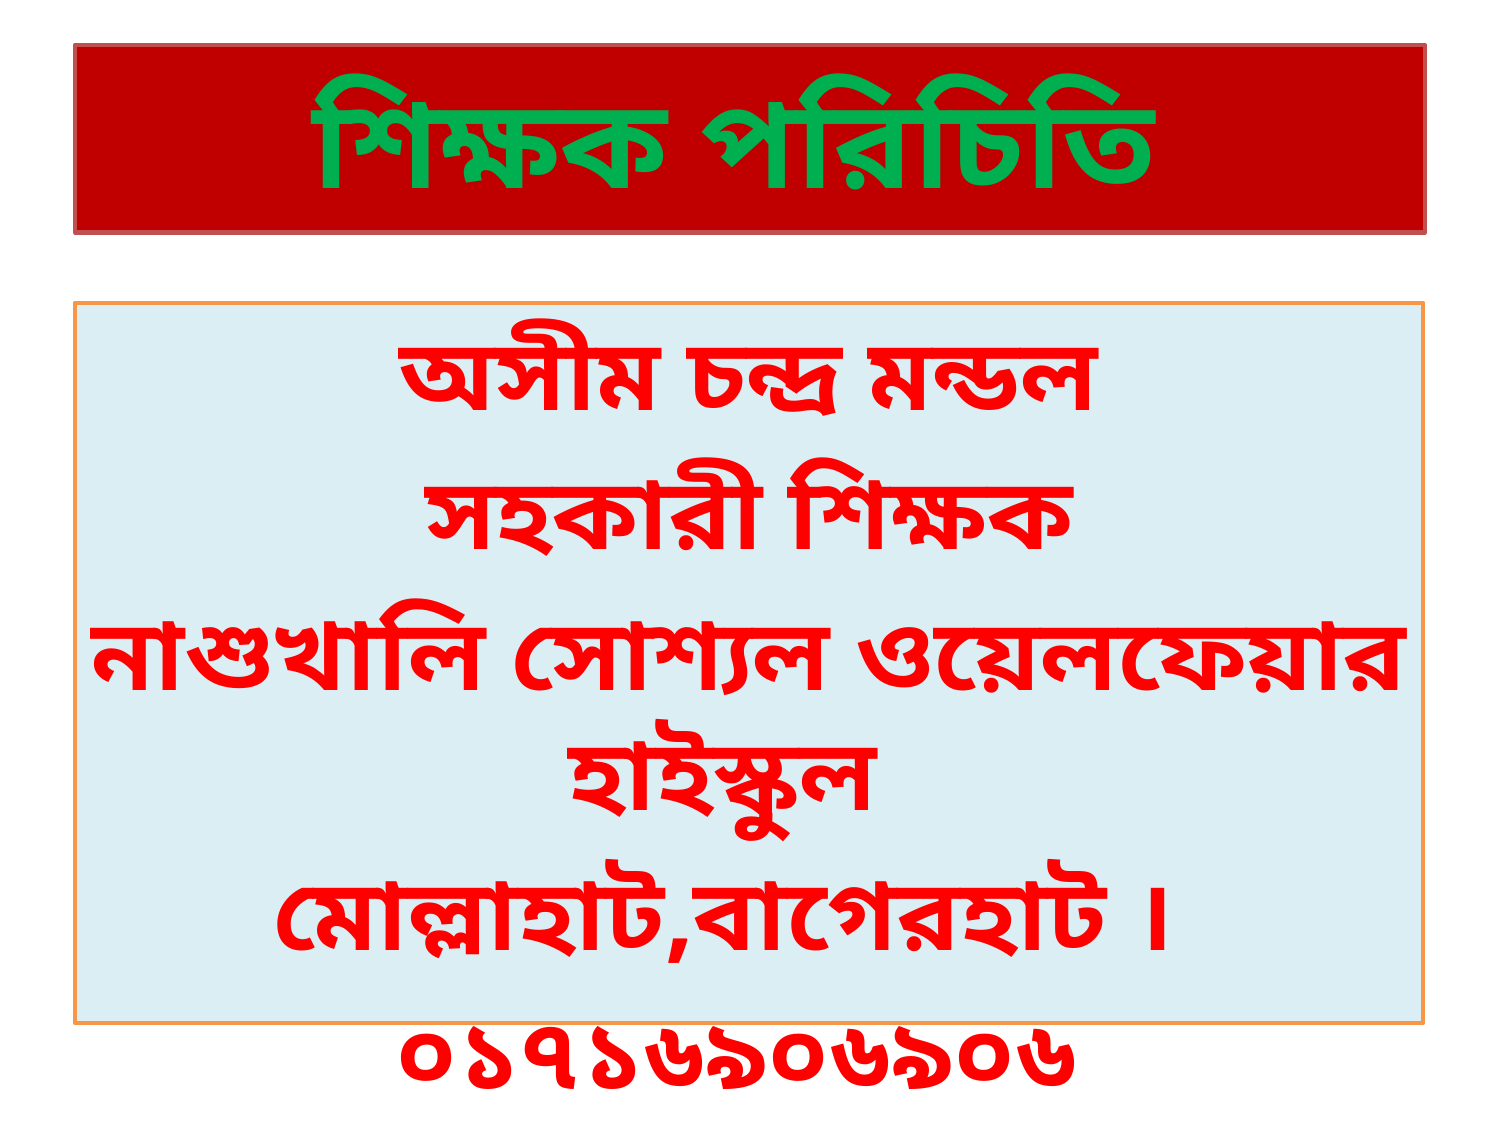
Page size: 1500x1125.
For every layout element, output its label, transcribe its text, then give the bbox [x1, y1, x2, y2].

list অসীম চন্দ্র মন্ডল সহকারী শিক্ষক নাশুখালি সোশ্যল ওয়েলফেয়ার হাইস্কুল মোল্লাহাট,বাগেরহাট । ০১৭১৬৯০৬৯০৬ [73, 301, 1425, 1025]
title শিক্ষক পরিচিতি [73, 43, 1427, 235]
